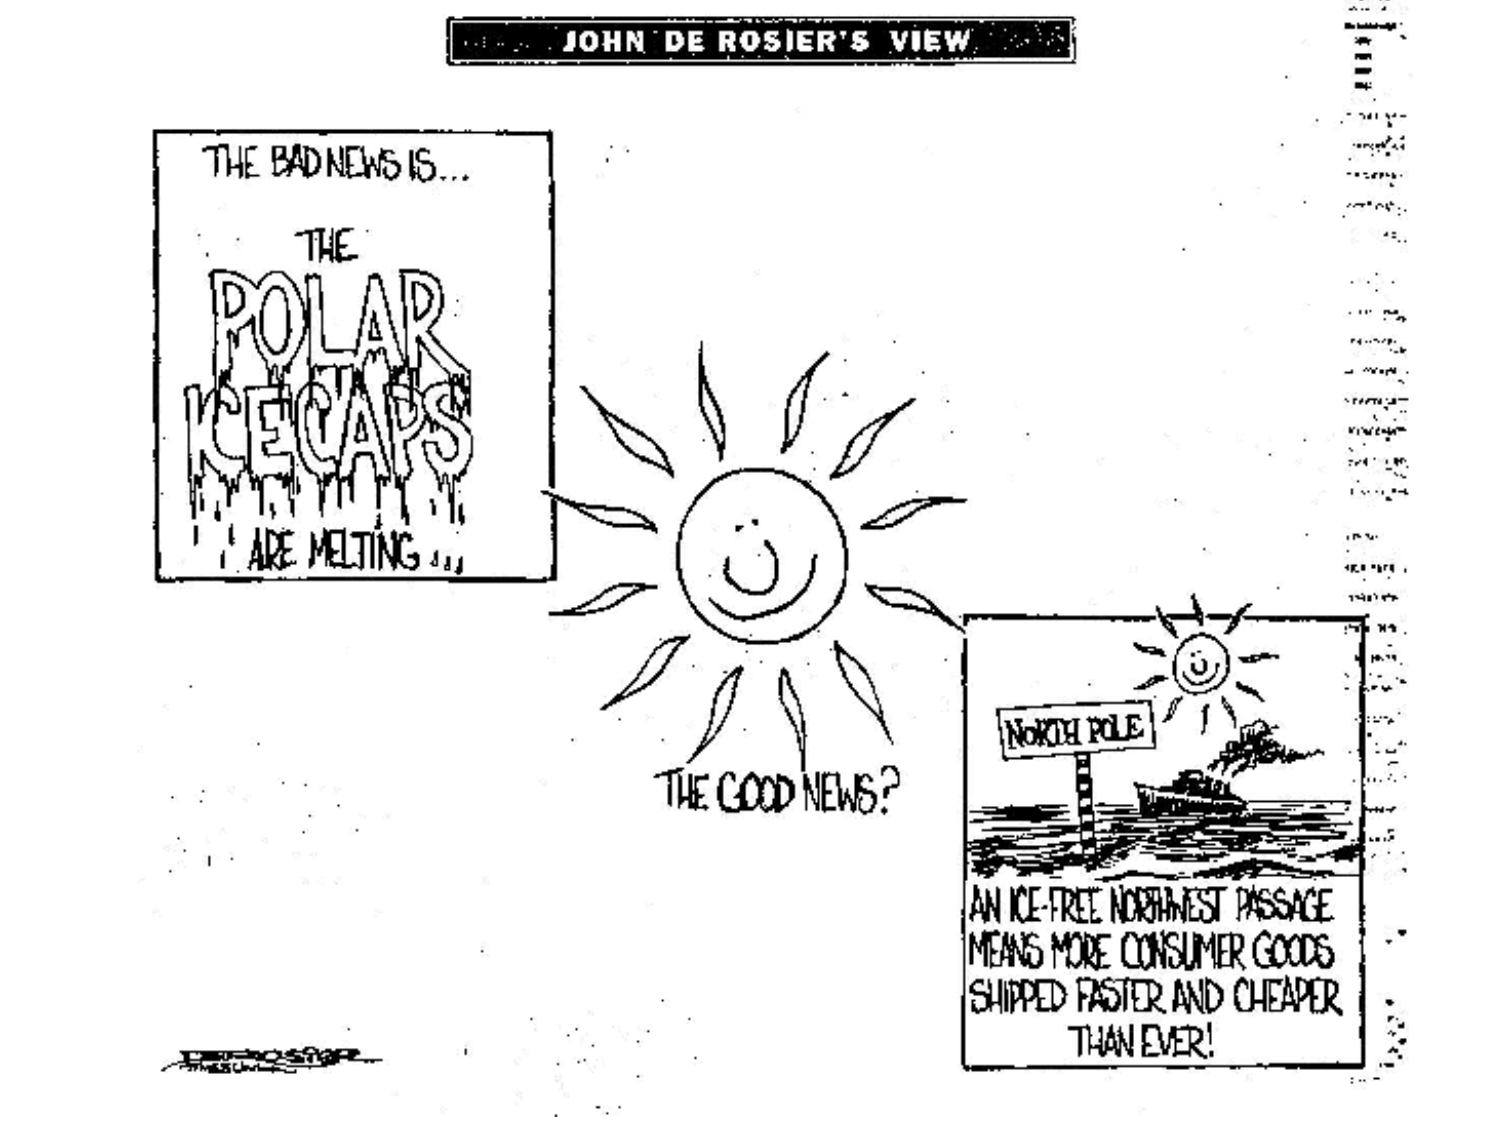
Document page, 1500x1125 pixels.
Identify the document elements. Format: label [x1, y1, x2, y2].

text_box [137, 0, 1413, 1117]
